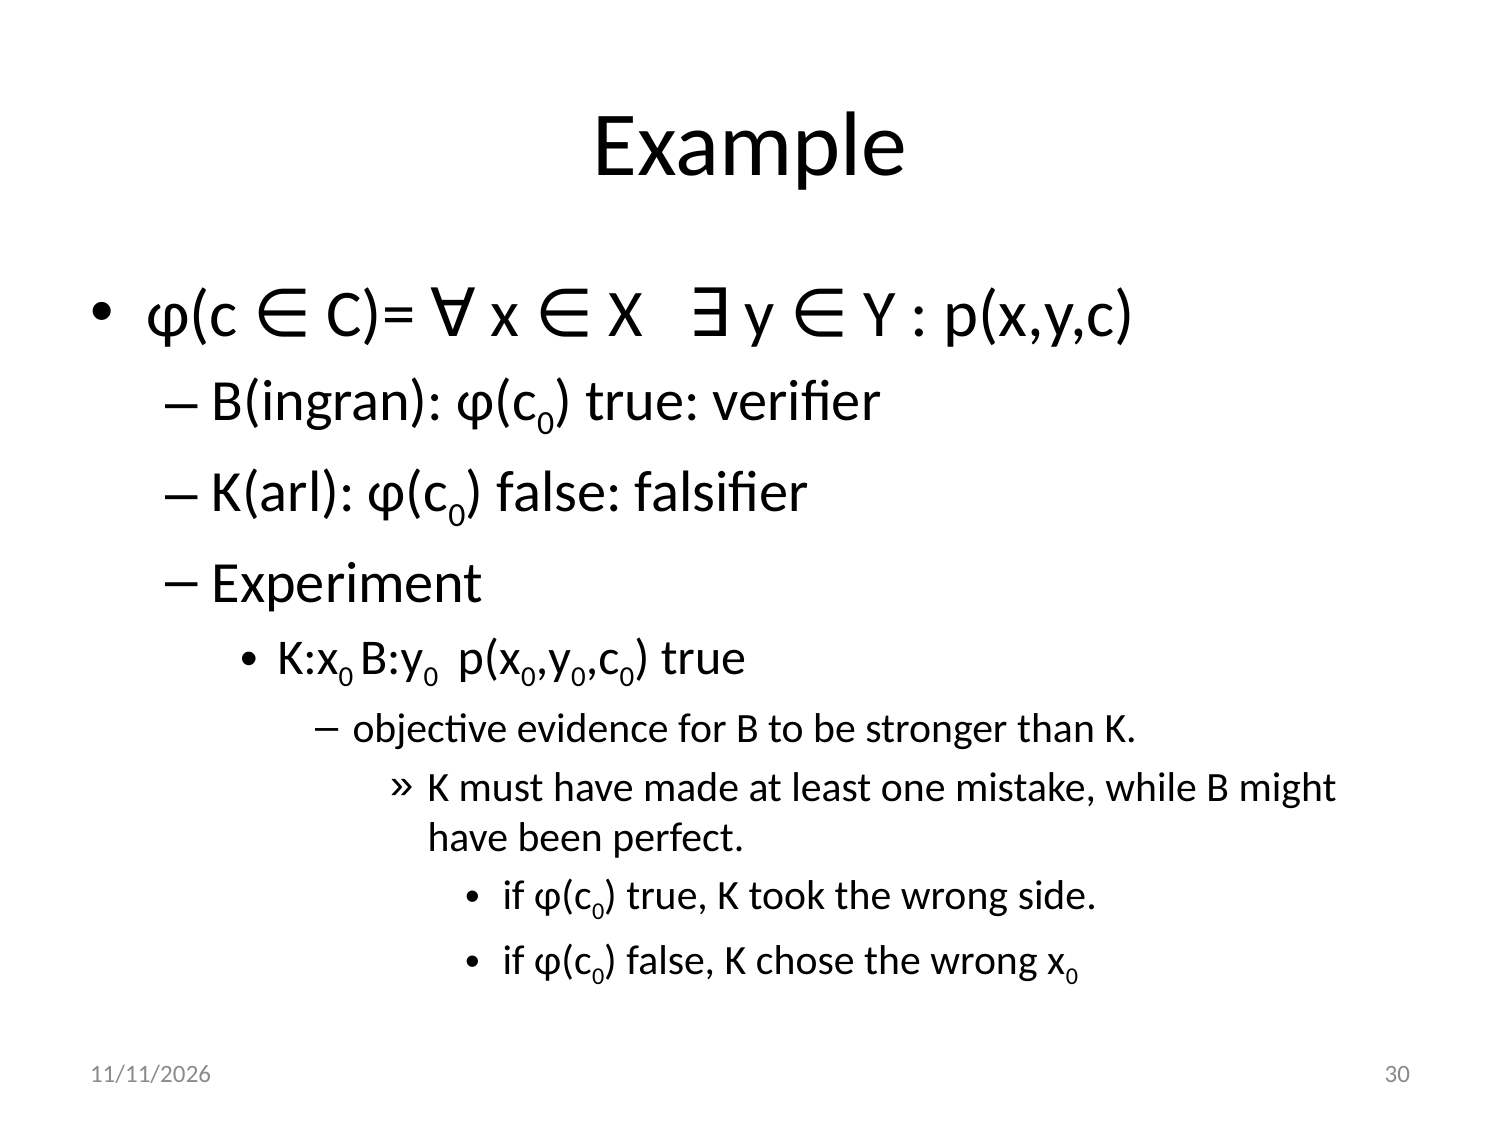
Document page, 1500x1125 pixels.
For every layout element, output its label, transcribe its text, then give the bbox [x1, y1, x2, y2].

title Example [75, 45, 1425, 233]
list φ(c ∈ C)= ∀ x ∈ X ∃ y ∈ Y : p(x,y,c) B(ingran): φ(c0) true: verifier K(arl): φ(c0) false: falsifier Experiment K:x0 B:y0 p(x0,y0,c0) true objective evidence for B to be stronger than K. K must have made at least one mistake, while B might have been perfect. if φ(c0) true, K took the wrong side. if φ(c0) false, K chose the wrong x0 [75, 262, 1425, 1005]
slide_number 30 [1074, 1042, 1425, 1103]
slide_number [75, 1042, 425, 1103]
